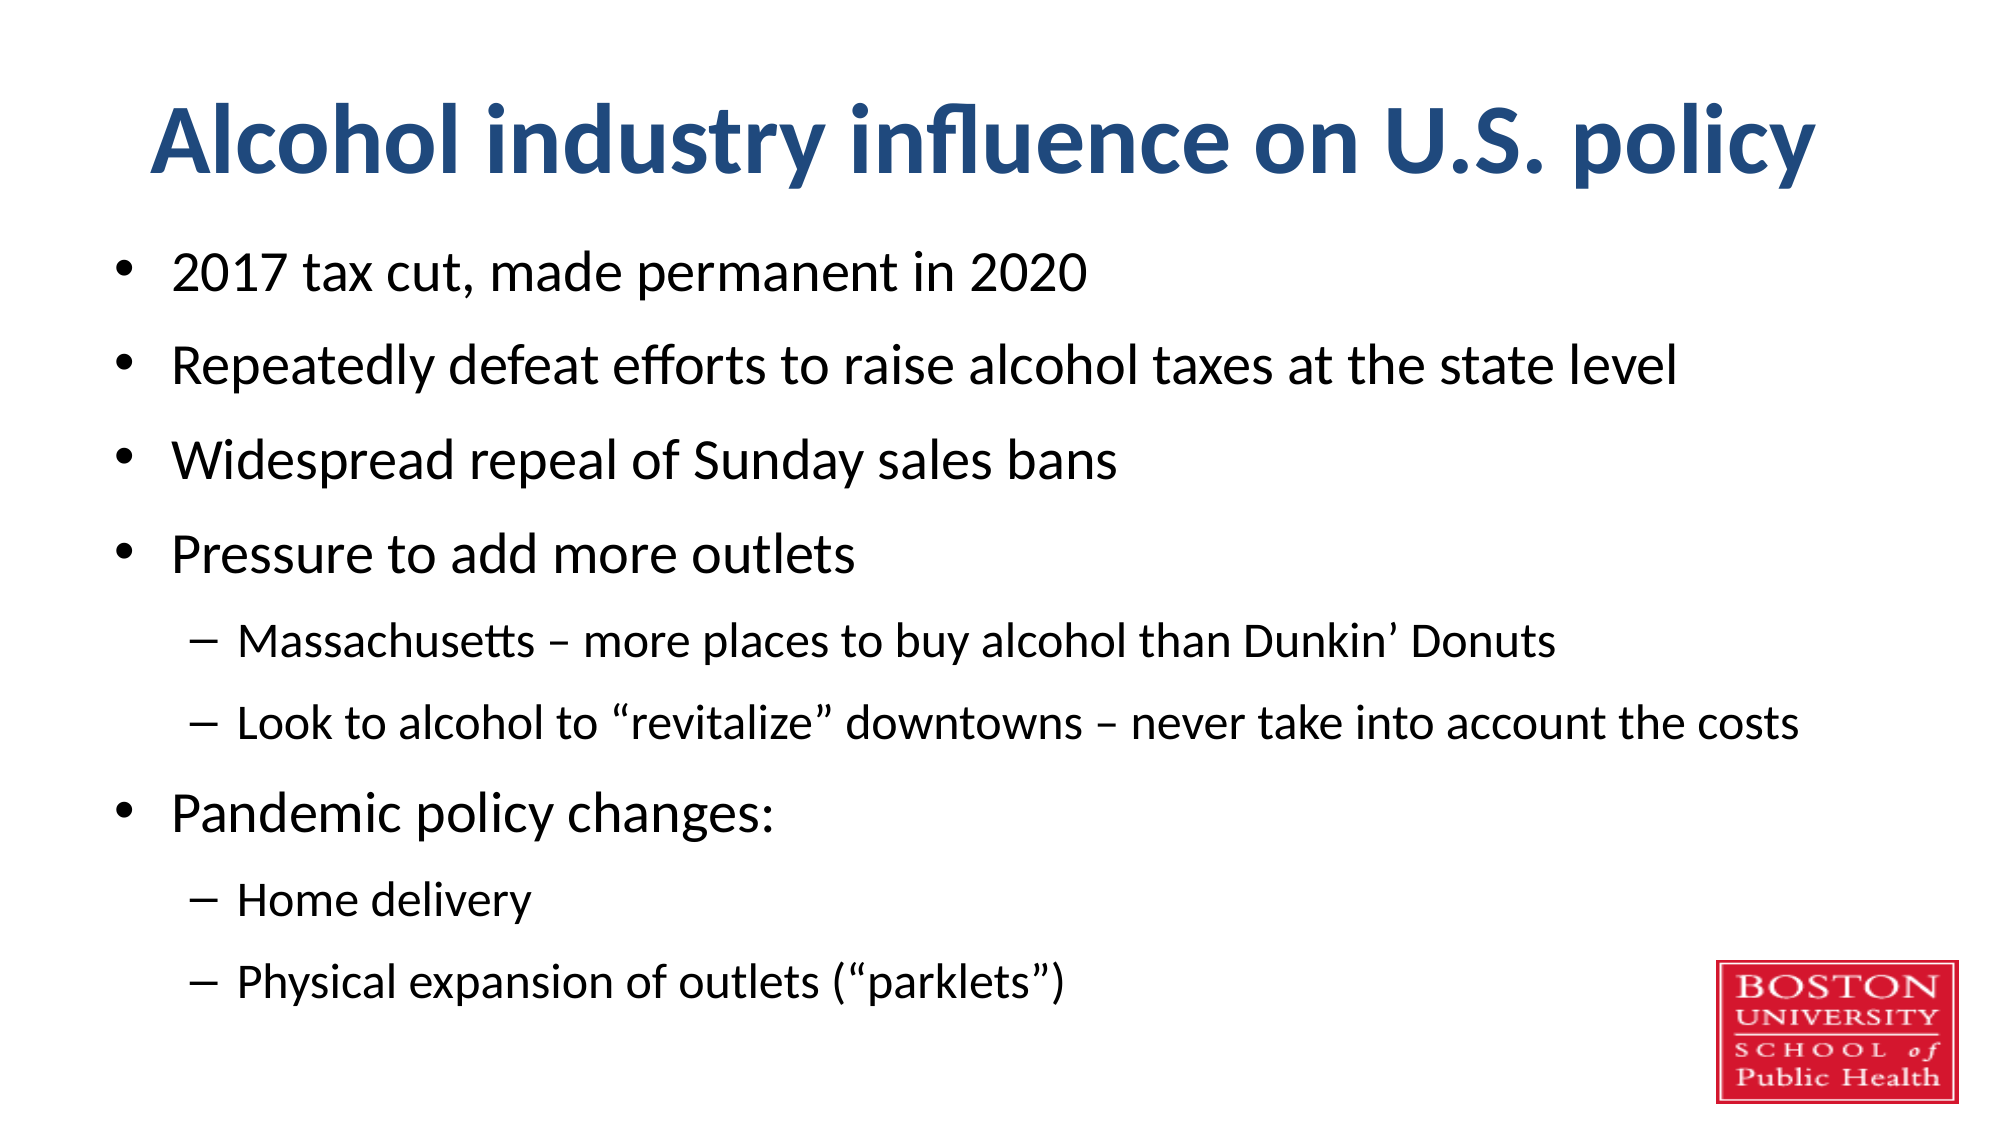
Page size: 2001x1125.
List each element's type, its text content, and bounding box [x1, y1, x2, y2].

title Alcohol industry influence on U.S. policy [99, 79, 1869, 225]
list 2017 tax cut, made permanent in 2020 Repeatedly defeat efforts to raise alcohol taxes at the state level Widespread repeal of Sunday sales bans Pressure to add more outlets Massachusetts – more places to buy alcohol than Dunkin’ Donuts Look to alcohol to “revitalize” downtowns – never take into account the costs Pandemic policy changes: Home delivery Physical expansion of outlets (“parklets”) [99, 225, 1933, 1072]
picture [1716, 960, 1959, 1104]
